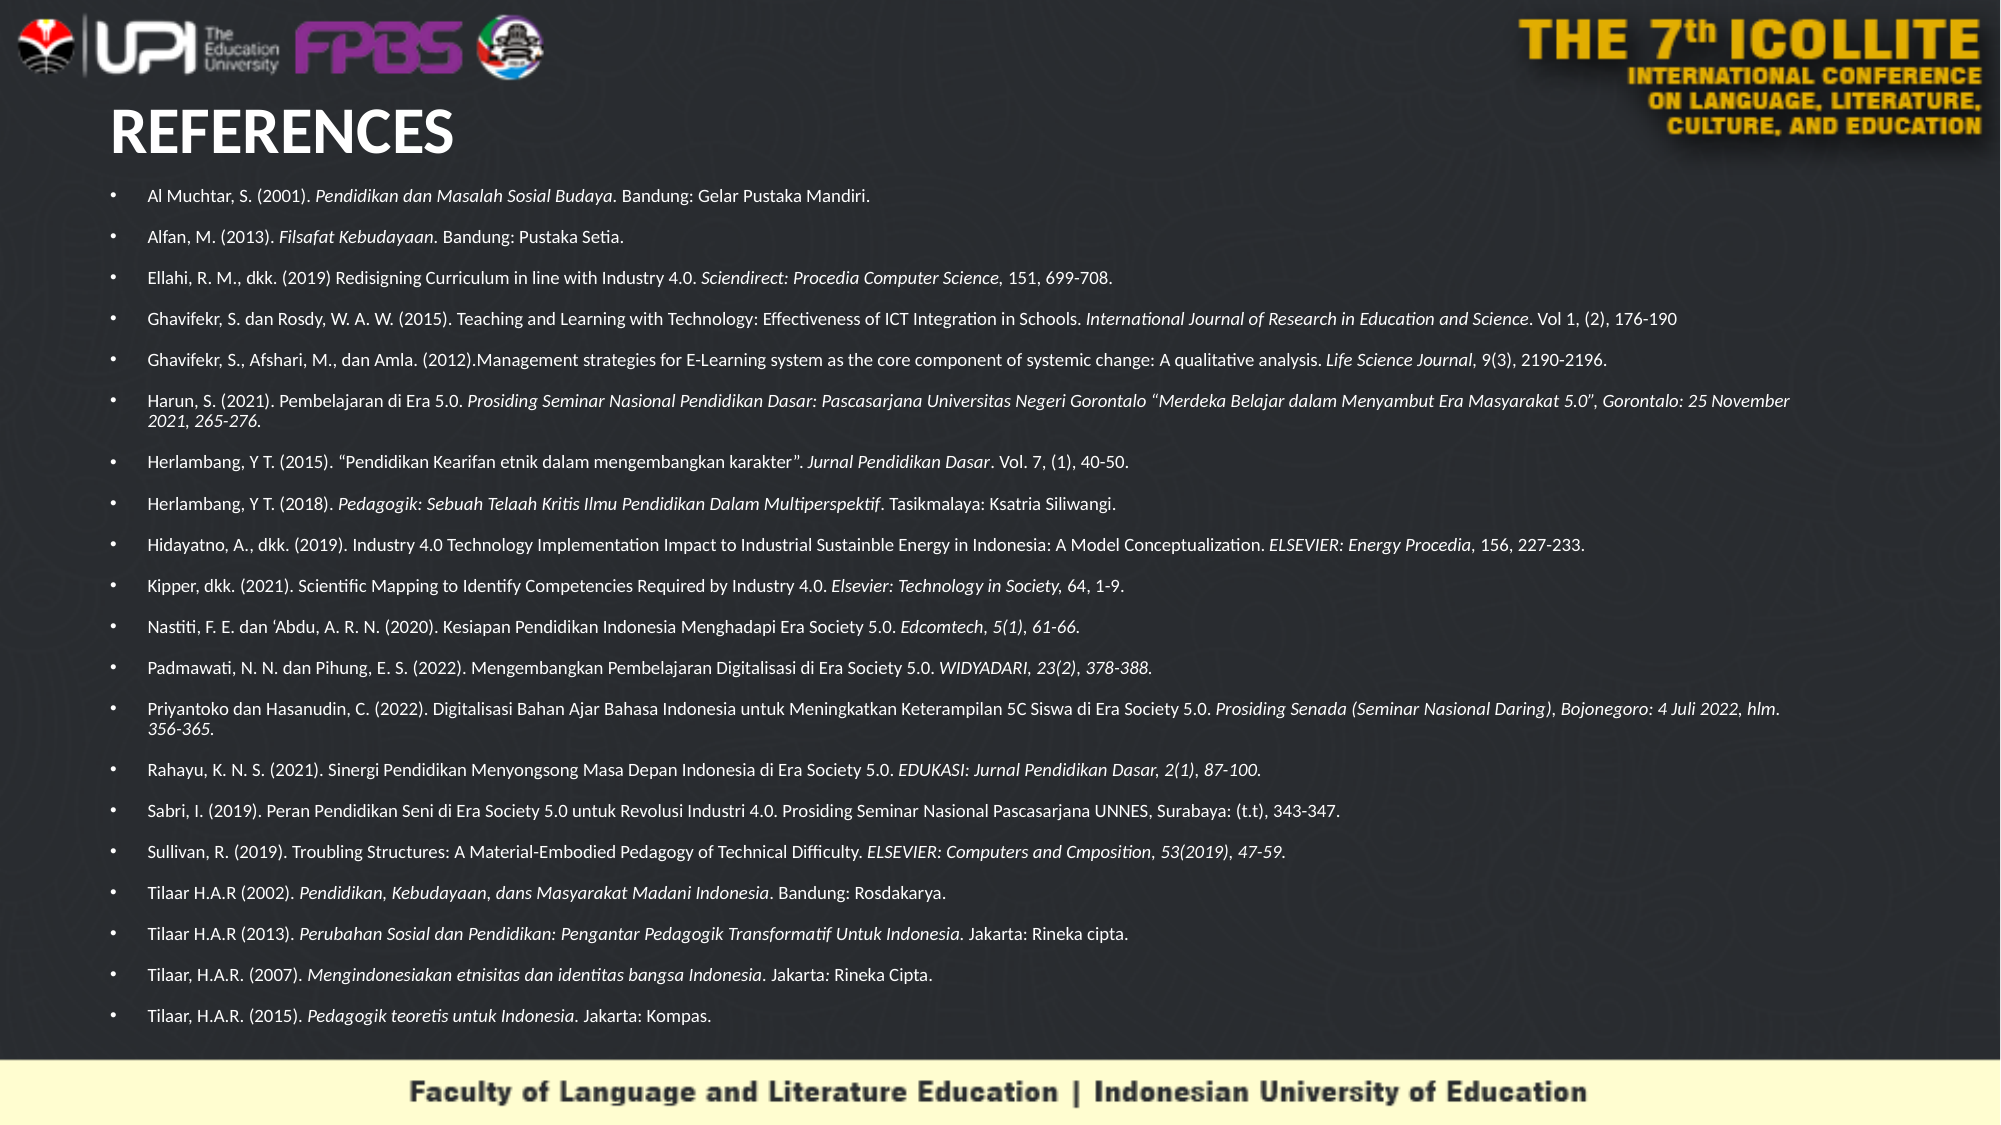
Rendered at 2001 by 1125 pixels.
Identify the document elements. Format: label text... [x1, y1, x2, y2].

title REFERENCES [95, 84, 1821, 178]
list Al Muchtar, S. (2001). Pendidikan dan Masalah Sosial Budaya. Bandung: Gelar Pustaka Mandiri. Alfan, M. (2013). Filsafat Kebudayaan. Bandung: Pustaka Setia. Ellahi, R. M., dkk. (2019) Redisigning Curriculum in line with Industry 4.0. Sciendirect: Procedia Computer Science, 151, 699-708. Ghavifekr, S. dan Rosdy, W. A. W. (2015). Teaching and Learning with Technology: Effectiveness of ICT Integration in Schools. International Journal of Research in Education and Science. Vol 1, (2), 176-190 Ghavifekr, S., Afshari, M., dan Amla. (2012).Management strategies for E-Learning system as the core component of systemic change: A qualitative analysis. Life Science Journal, 9(3), 2190-2196. Harun, S. (2021). Pembelajaran di Era 5.0. Prosiding Seminar Nasional Pendidikan Dasar: Pascasarjana Universitas Negeri Gorontalo “Merdeka Belajar dalam Menyambut Era Masyarakat 5.0”, Gorontalo: 25 November 2021, 265-276. Herlambang, Y T. (2015). “Pendidikan Kearifan etnik dalam mengembangkan karakter”. Jurnal Pendidikan Dasar. Vol. 7, (1), 40-50. Herlambang, Y T. (2018). Pedagogik: Sebuah Telaah Kritis Ilmu Pendidikan Dalam Multiperspektif. Tasikmalaya: Ksatria Siliwangi. Hidayatno, A., dkk. (2019). Industry 4.0 Technology Implementation Impact to Industrial Sustainble Energy in Indonesia: A Model Conceptualization. ELSEVIER: Energy Procedia, 156, 227-233. Kipper, dkk. (2021). Scientific Mapping to Identify Competencies Required by Industry 4.0. Elsevier: Technology in Society, 64, 1-9. Nastiti, F. E. dan ‘Abdu, A. R. N. (2020). Kesiapan Pendidikan Indonesia Menghadapi Era Society 5.0. Edcomtech, 5(1), 61-66. Padmawati, N. N. dan Pihung, E. S. (2022). Mengembangkan Pembelajaran Digitalisasi di Era Society 5.0. WIDYADARI, 23(2), 378-388. Priyantoko dan Hasanudin, C. (2022). Digitalisasi Bahan Ajar Bahasa Indonesia untuk Meningkatkan Keterampilan 5C Siswa di Era Society 5.0. Prosiding Senada (Seminar Nasional Daring), Bojonegoro: 4 Juli 2022, hlm. 356-365. Rahayu, K. N. S. (2021). Sinergi Pendidikan Menyongsong Masa Depan Indonesia di Era Society 5.0. EDUKASI: Jurnal Pendidikan Dasar, 2(1), 87-100. Sabri, I. (2019). Peran Pendidikan Seni di Era Society 5.0 untuk Revolusi Industri 4.0. Prosiding Seminar Nasional Pascasarjana UNNES, Surabaya: (t.t), 343-347. Sullivan, R. (2019). Troubling Structures: A Material-Embodied Pedagogy of Technical Difficulty. ELSEVIER: Computers and Cmposition, 53(2019), 47-59. Tilaar H.A.R (2002). Pendidikan, Kebudayaan, dans Masyarakat Madani Indonesia. Bandung: Rosdakarya. Tilaar H.A.R (2013). Perubahan Sosial dan Pendidikan: Pengantar Pedagogik Transformatif Untuk Indonesia. Jakarta: Rineka cipta. Tilaar, H.A.R. (2007). Mengindonesiakan etnisitas dan identitas bangsa Indonesia. Jakarta: Rineka Cipta. Tilaar, H.A.R. (2015). Pedagogik teoretis untuk Indonesia. Jakarta: Kompas. [95, 178, 1821, 893]
picture [0, 0, 2001, 1125]
